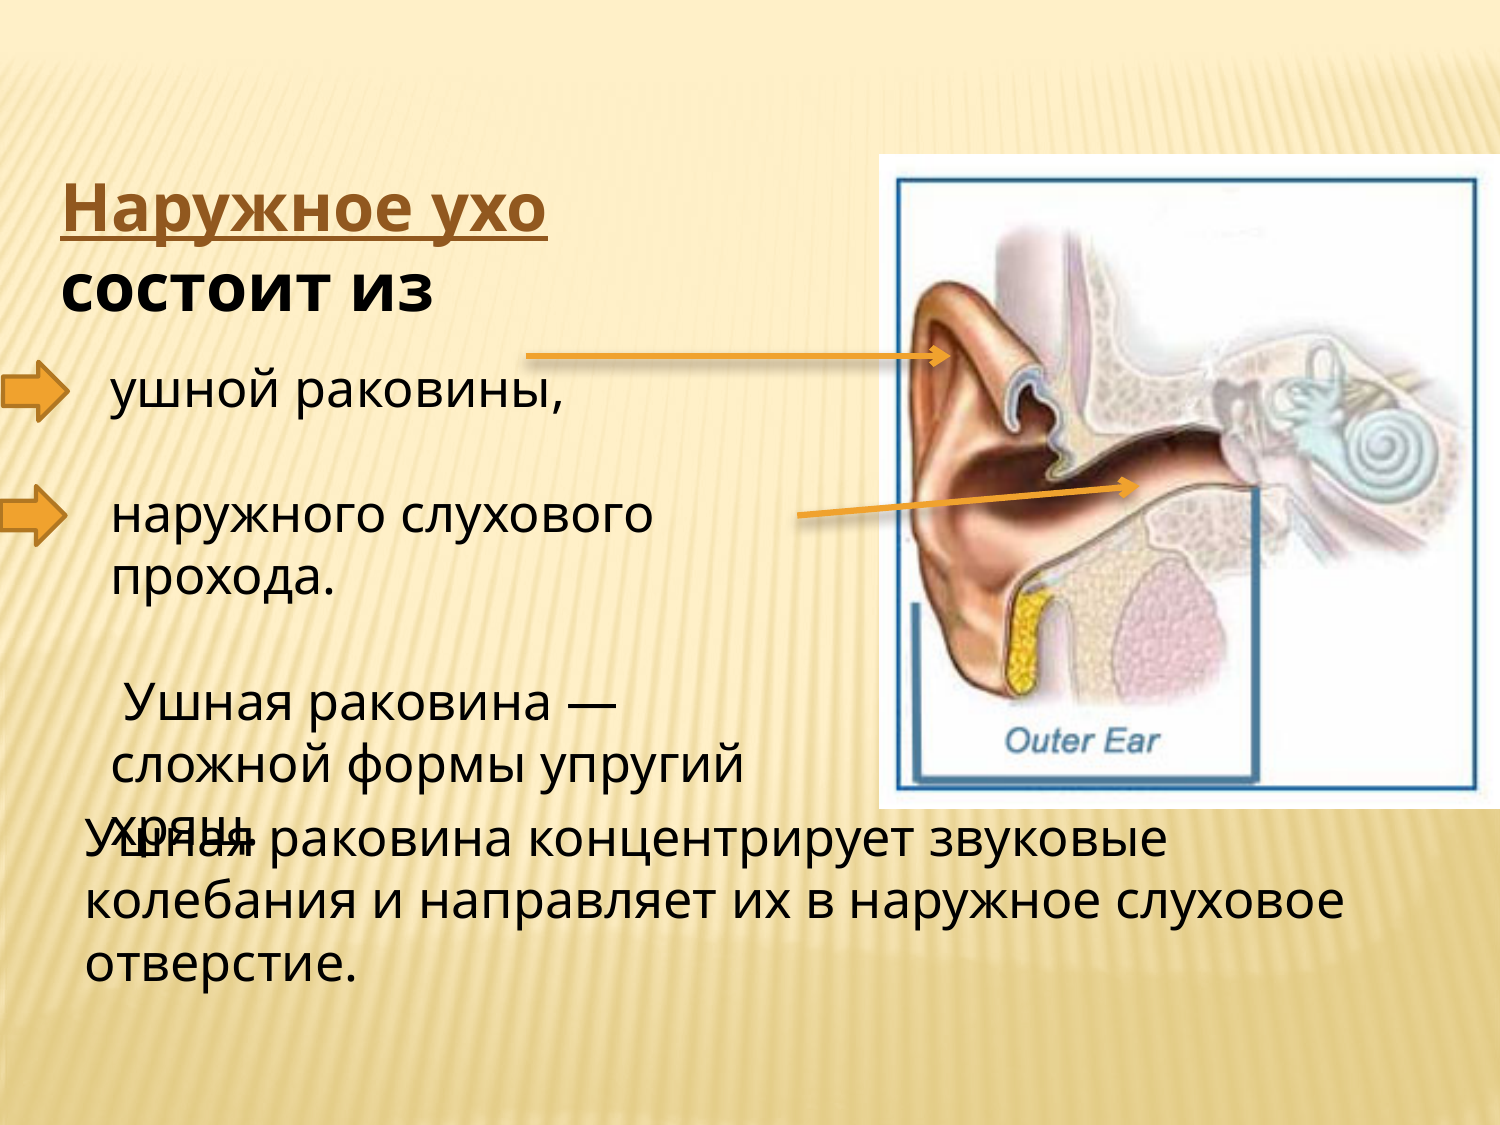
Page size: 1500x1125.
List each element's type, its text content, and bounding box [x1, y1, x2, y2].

text_box [0, 359, 71, 423]
text_box [0, 484, 68, 548]
picture [879, 154, 1500, 809]
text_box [796, 485, 1141, 516]
text_box Наружное ухо состоит из [45, 156, 850, 332]
text_box ушной раковины, наружного слухового прохода. Ушная раковина — сложной формы упругий хрящ. [95, 348, 846, 796]
text_box Ушная раковина концентрирует звуковые колебания и направляет их в наружное слуховое отверстие. [70, 796, 1402, 999]
